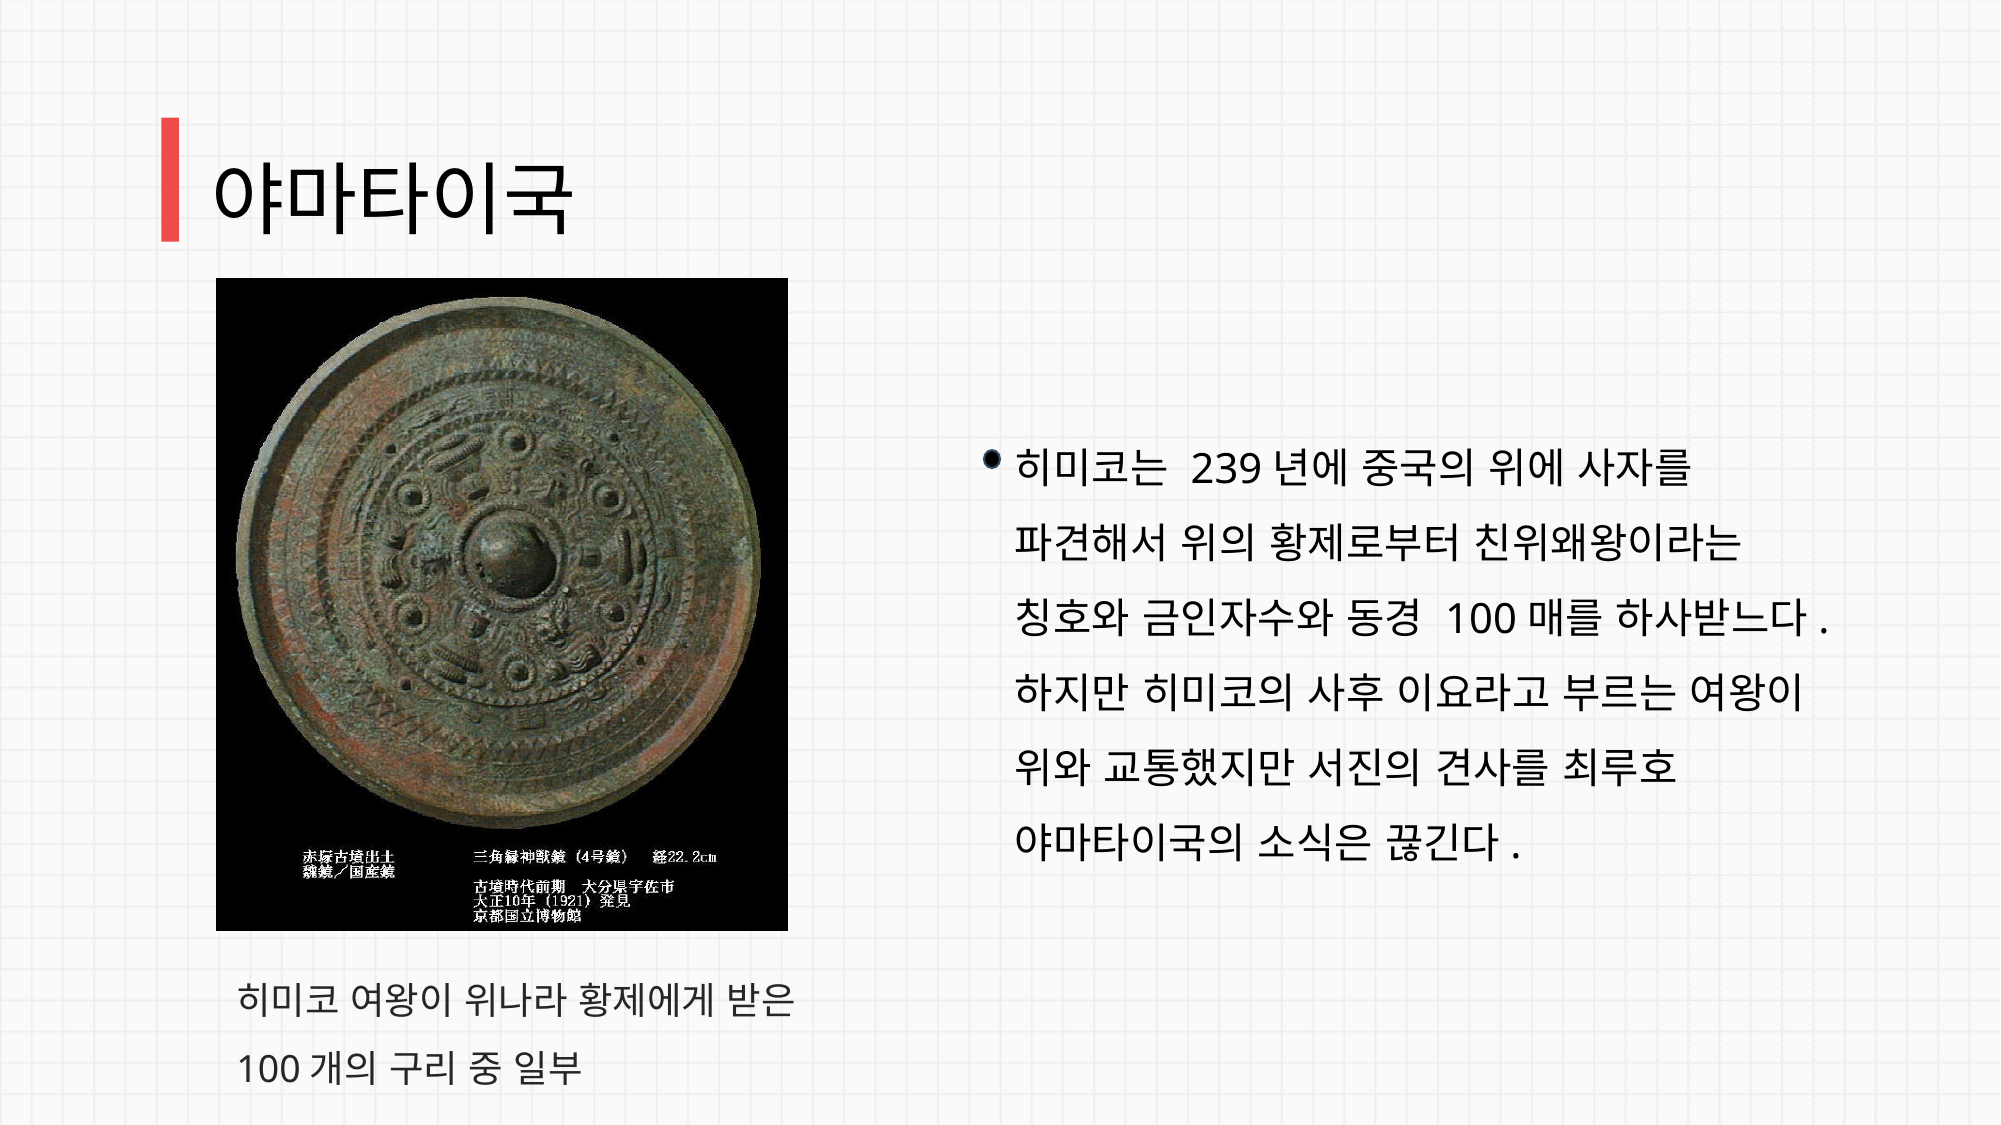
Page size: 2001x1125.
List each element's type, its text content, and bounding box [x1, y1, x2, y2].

subtitle [1644, 728, 2000, 835]
picture [0, 0, 2001, 1125]
title 야마타이국 [196, 117, 1089, 252]
text_box [982, 449, 1002, 470]
subtitle 히미코는 239년에 중국의 위에 사자를 파견해서 위의 황제로부터 친위왜왕이라는 칭호와 금인자수와 동경 100매를 하사받느다. 하지만 히미코의 사후 이요라고 부르는 여왕이 위와 교통했지만 서진의 견사를 최루호 야마타이국의 소식은 끊긴다. [999, 409, 1853, 587]
text_box [160, 117, 180, 243]
text_box 히미코 여왕이 위나라 황제에게 받은 100개의 구리 중 일부 [236, 954, 1201, 1024]
